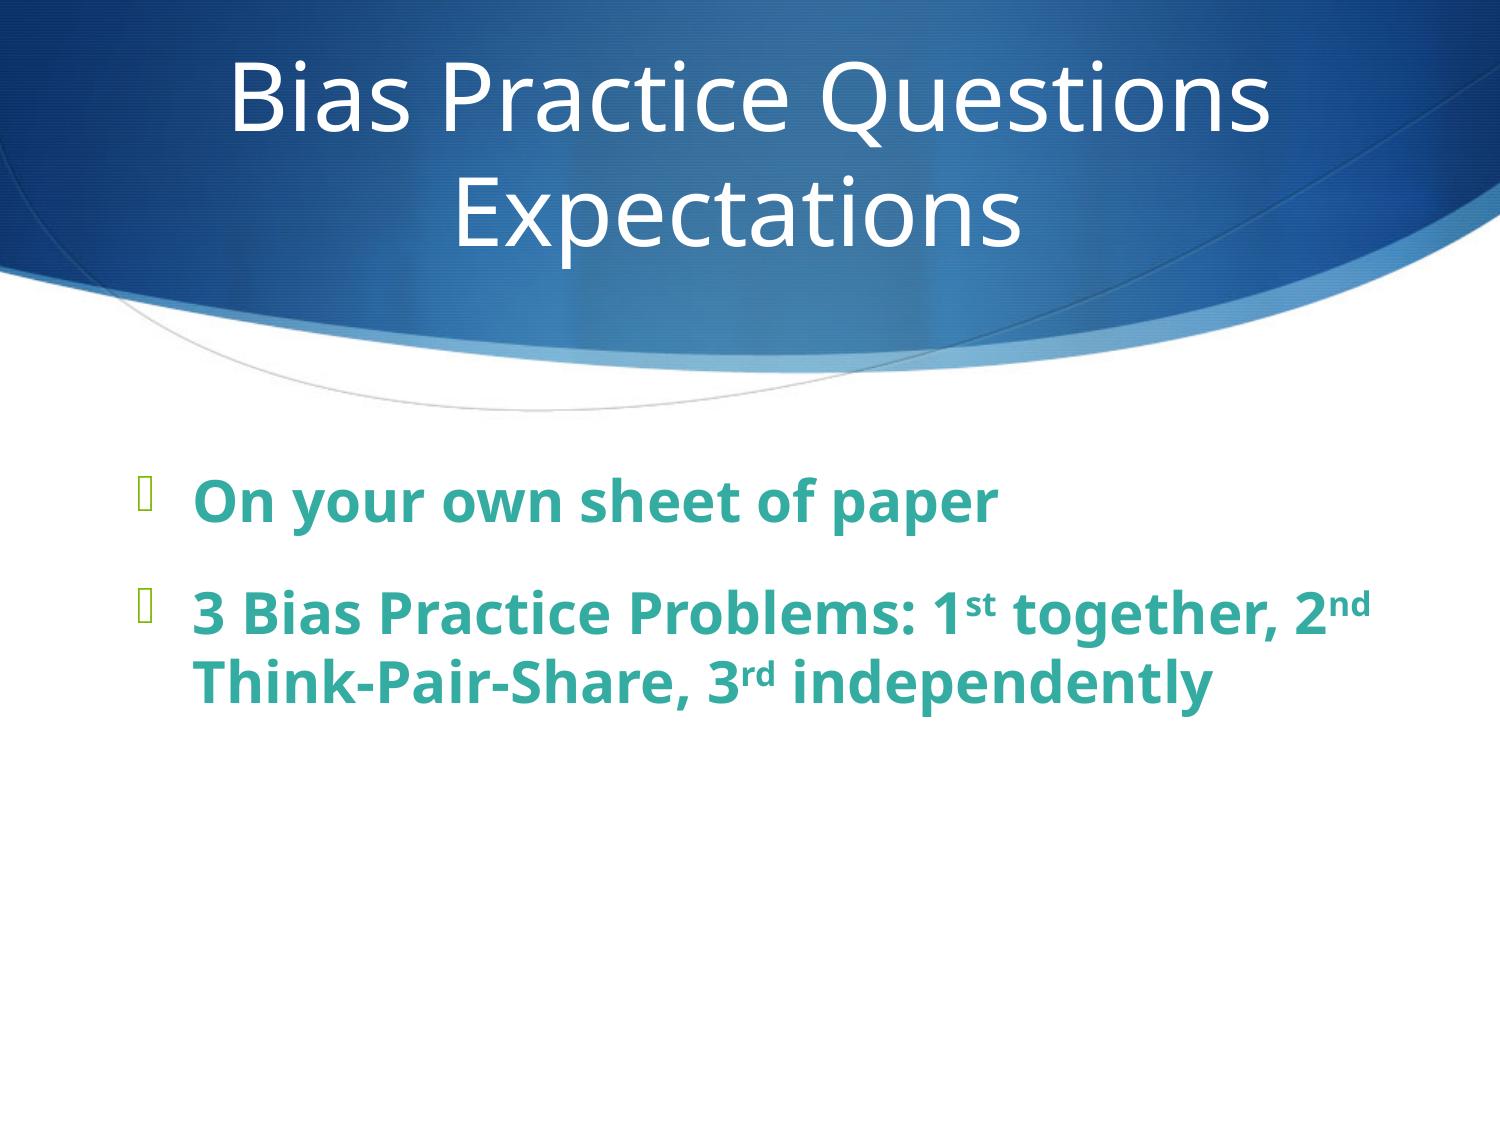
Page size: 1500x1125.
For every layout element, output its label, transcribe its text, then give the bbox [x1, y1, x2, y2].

picture [0, 0, 1500, 1125]
title Bias Practice Questions Expectations [75, 56, 1425, 245]
list On your own sheet of paper 3 Bias Practice Problems: 1st together, 2nd Think-Pair-Share, 3rd independently [121, 456, 1451, 991]
